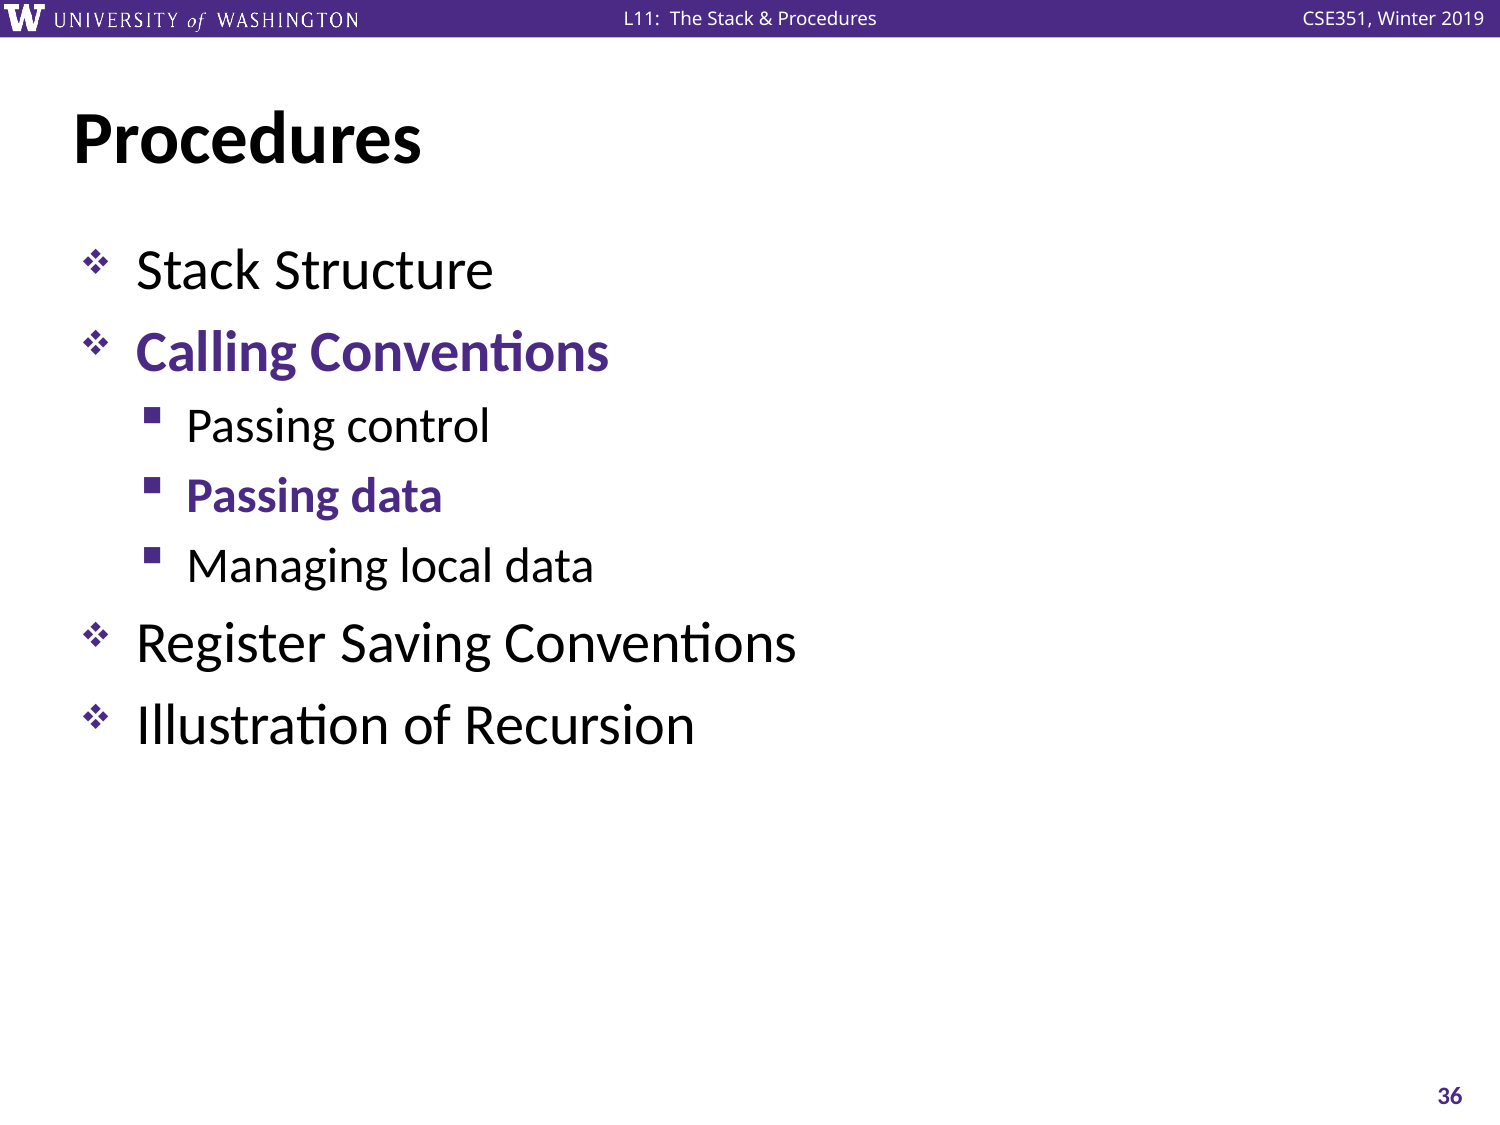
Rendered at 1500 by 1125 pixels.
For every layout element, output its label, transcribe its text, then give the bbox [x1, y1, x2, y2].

title Procedures [58, 71, 1438, 197]
picture [4, 4, 358, 32]
slide_number 36 [1400, 1065, 1500, 1125]
list Stack Structure Calling Conventions Passing control Passing data Managing local data Register Saving Conventions Illustration of Recursion [64, 223, 1438, 1040]
